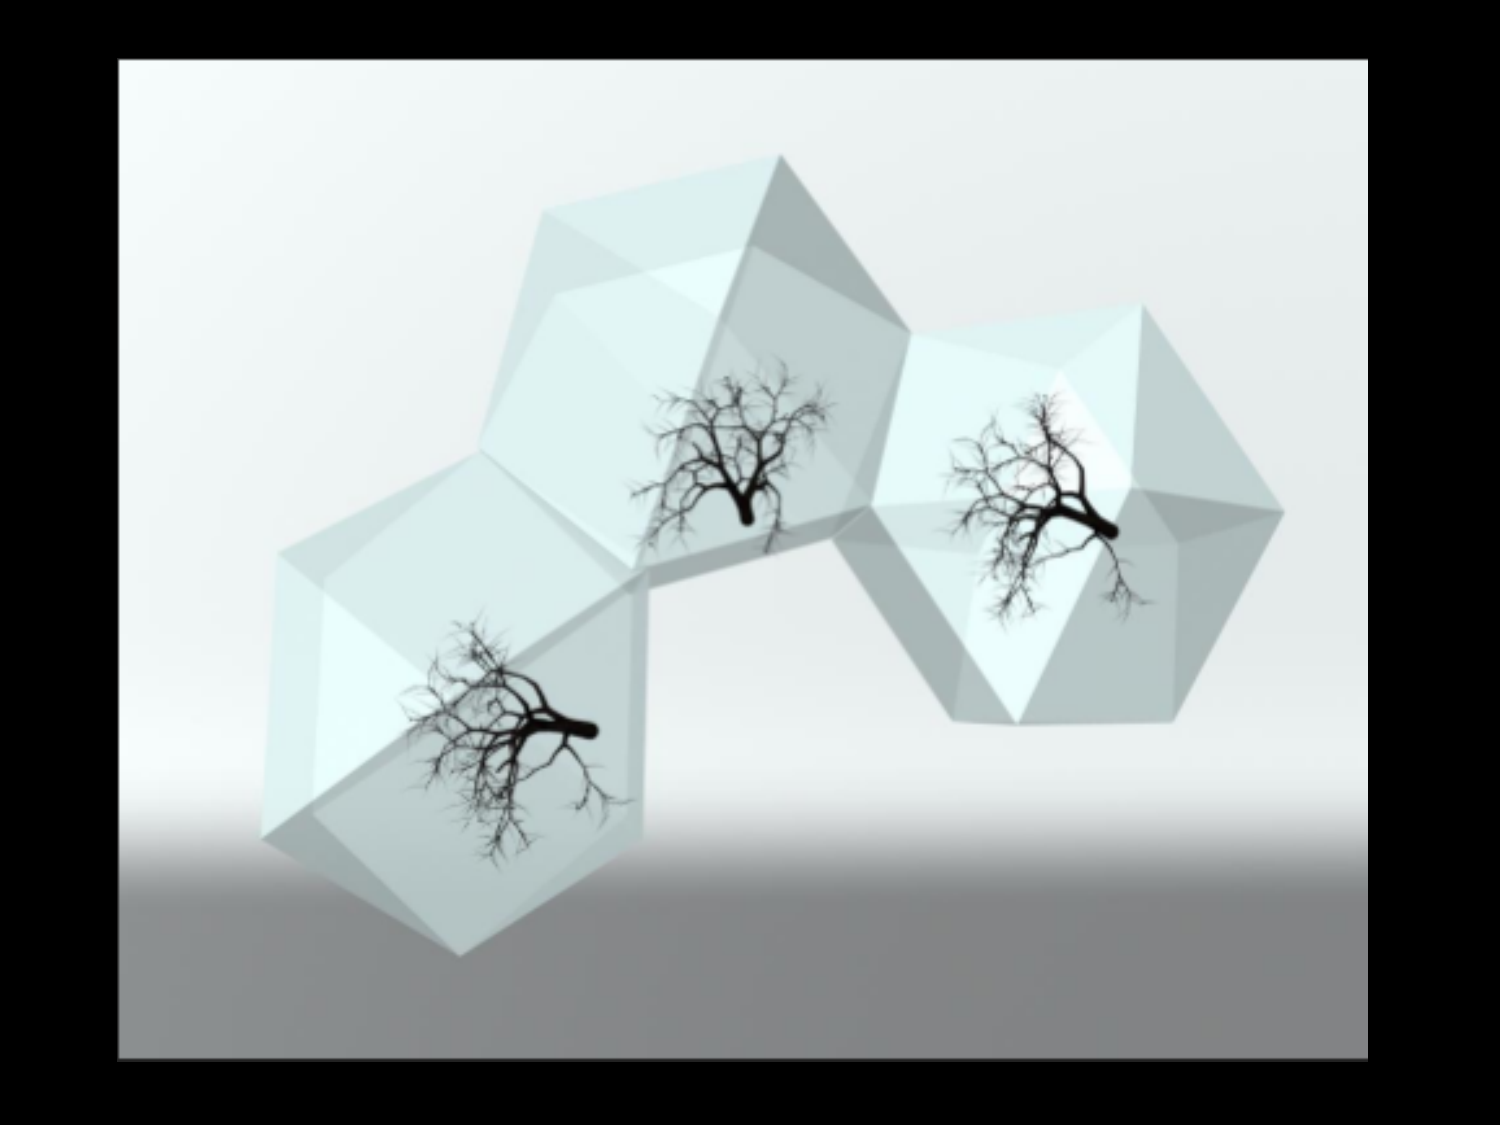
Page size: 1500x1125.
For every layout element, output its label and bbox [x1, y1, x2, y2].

picture [117, 57, 1368, 1062]
